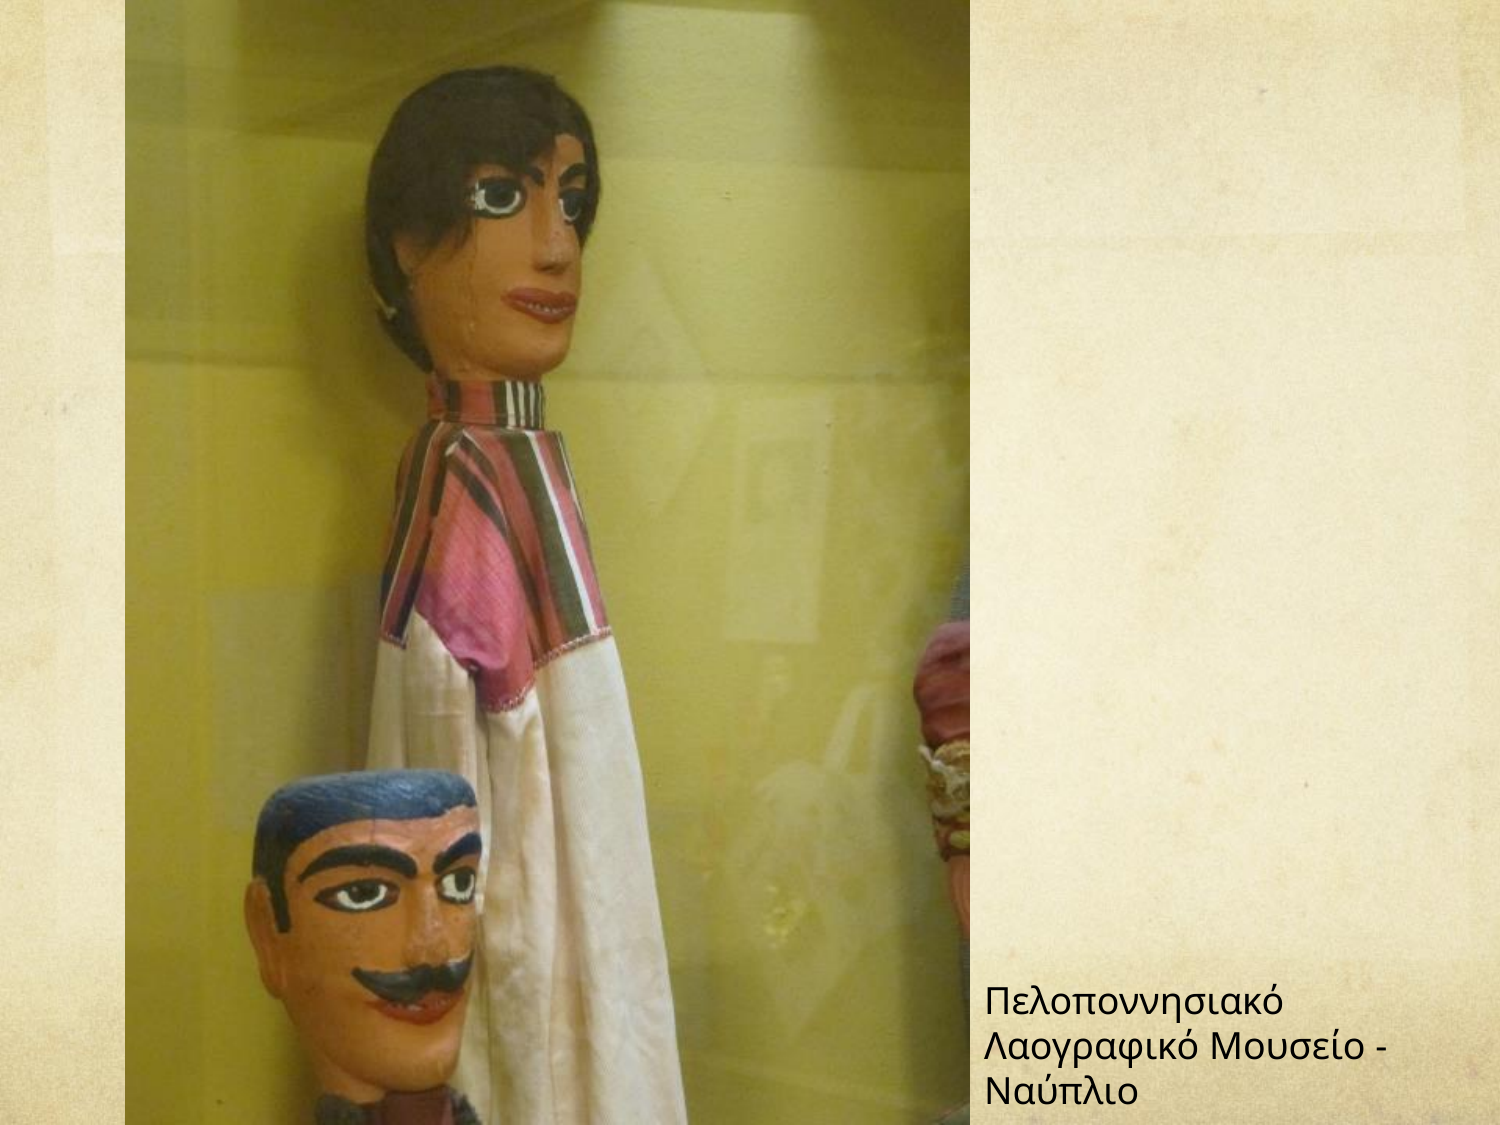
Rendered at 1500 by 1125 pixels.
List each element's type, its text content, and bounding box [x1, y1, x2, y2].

picture [0, 0, 1500, 1125]
text_box Πελοποννησιακό Λαογραφικό Μουσείο - Ναύπλιο [982, 969, 1500, 1120]
